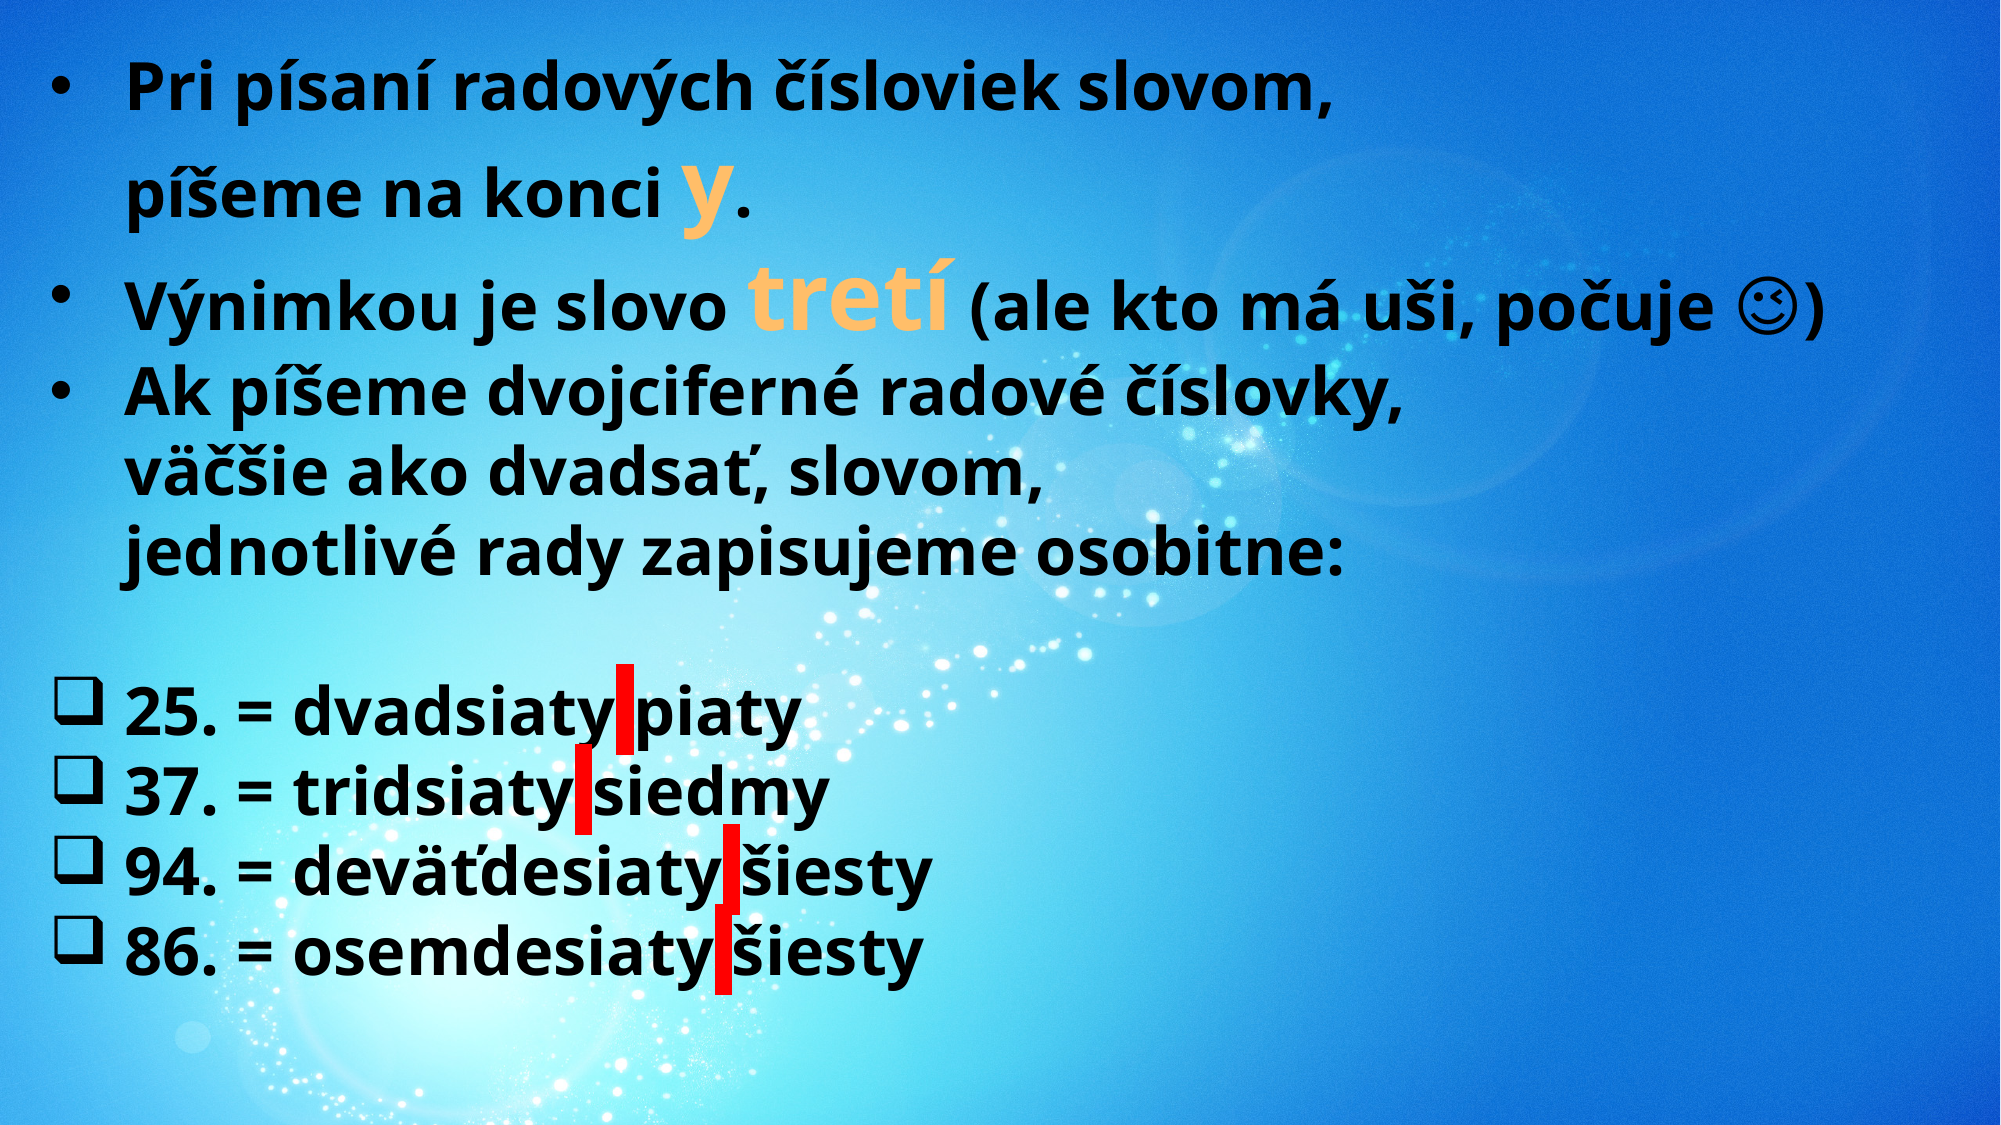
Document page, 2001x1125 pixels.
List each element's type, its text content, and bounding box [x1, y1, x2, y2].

picture [0, 0, 2001, 1125]
text_box Pri písaní radových čísloviek slovom, píšeme na konci y. Výnimkou je slovo tretí (ale kto má uši, počuje 😉) Ak píšeme dvojciferné radové číslovky, väčšie ako dvadsať, slovom, jednotlivé rady zapisujeme osobitne: 25. = dvadsiaty piaty 37. = tridsiaty siedmy 94. = deväťdesiaty šiesty 86. = osemdesiaty šiesty [34, 36, 1945, 997]
